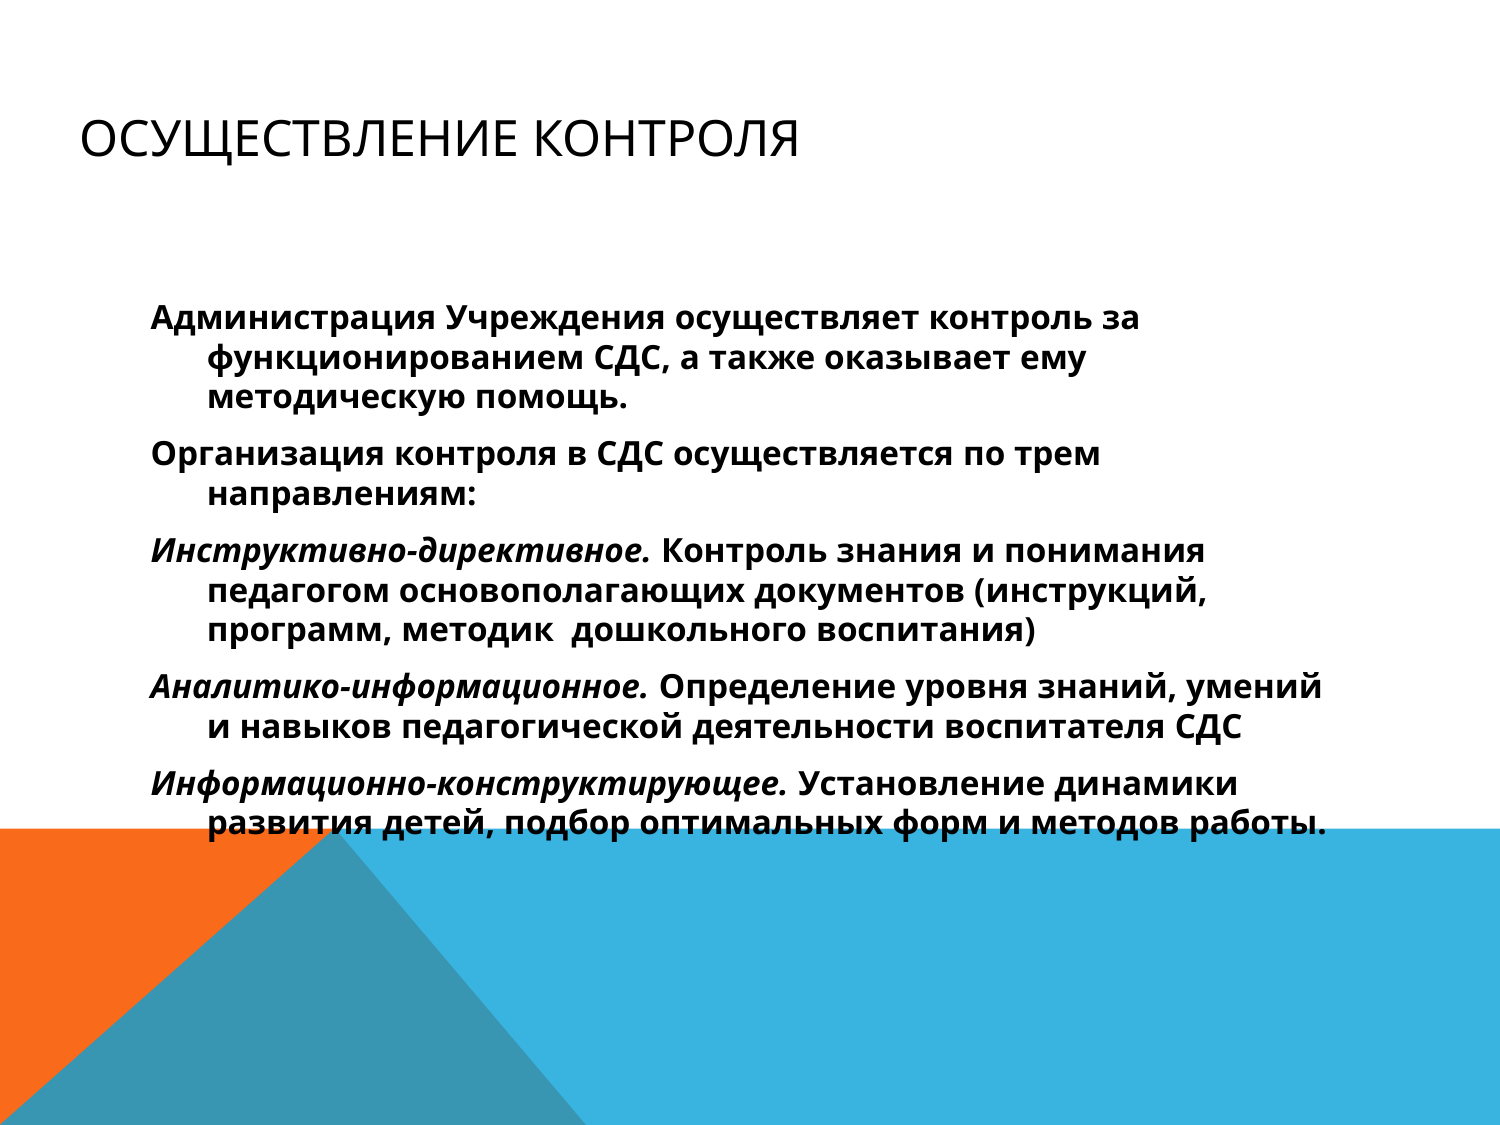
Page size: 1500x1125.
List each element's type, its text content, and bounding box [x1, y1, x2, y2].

list Администрация Учреждения осуществляет контроль за функционированием СДС, а также оказывает ему методическую помощь. Организация контроля в СДС осуществляется по трем направлениям: Инструктивно-директивное. Контроль знания и понимания педагогом основополагающих документов (инструкций, программ, методик дошкольного воспитания) Аналитико-информационное. Определение уровня знаний, умений и навыков педагогической деятельности воспитателя СДС Информационно-конструктирующее. Установление динамики развития детей, подбор оптимальных форм и методов работы. [135, 231, 1370, 835]
title Осуществление контроля [64, 42, 1415, 231]
